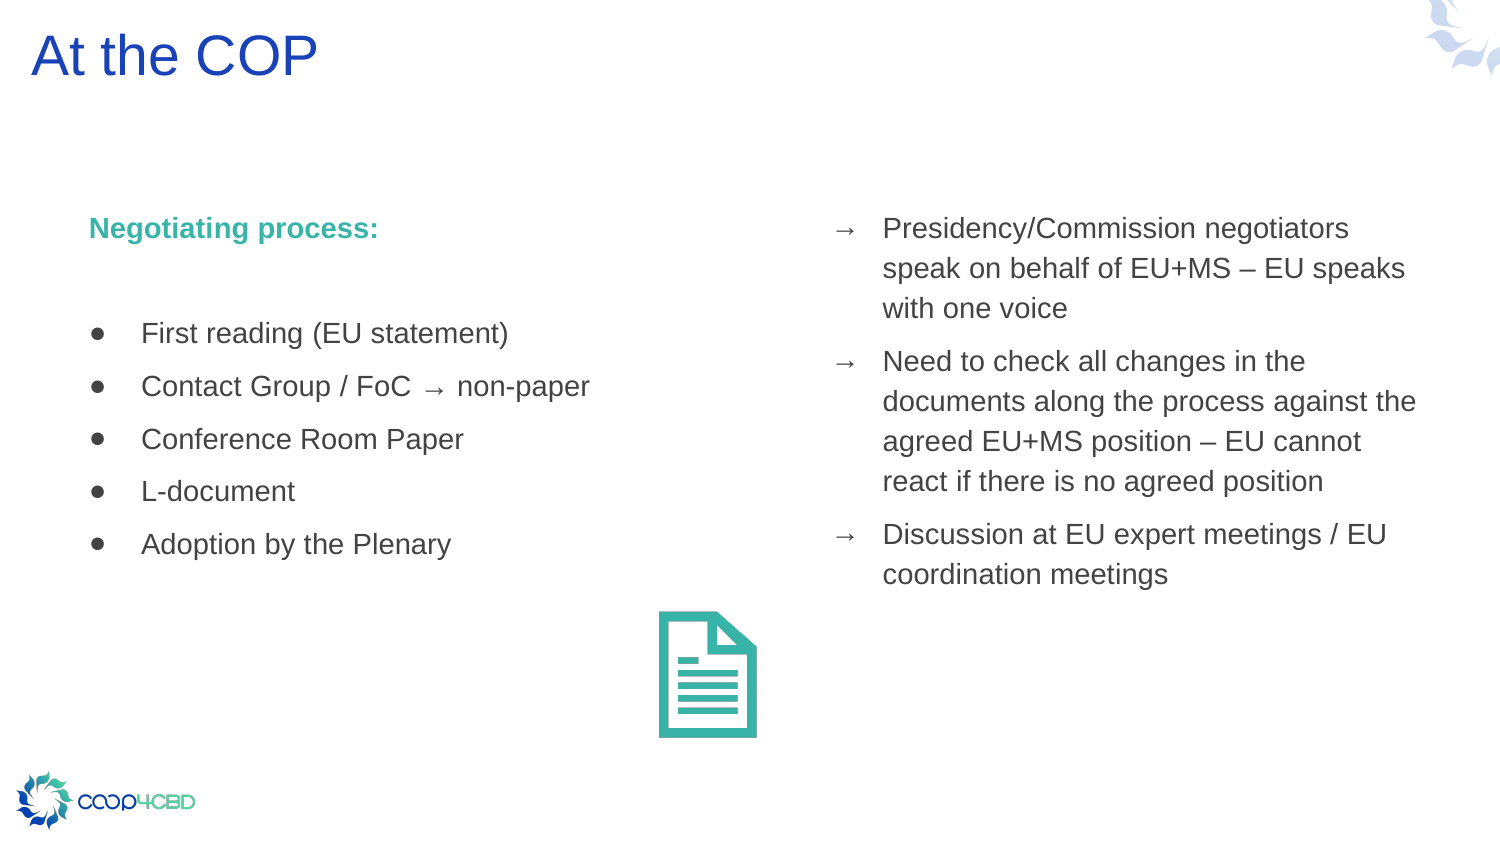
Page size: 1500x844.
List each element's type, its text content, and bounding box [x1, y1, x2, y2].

picture [631, 599, 783, 750]
list Negotiating process: First reading (EU statement) Contact Group / FoC → non-paper Conference Room Paper L-document Adoption by the Plenary [51, 189, 708, 750]
title At the COP [16, 8, 1415, 103]
picture [16, 771, 195, 830]
list Presidency/Commission negotiators speak on behalf of EU+MS – EU speaks with one voice Need to check all changes in the documents along the process against the agreed EU+MS position – EU cannot react if there is no agreed position Discussion at EU expert meetings / EU coordination meetings [792, 189, 1449, 750]
